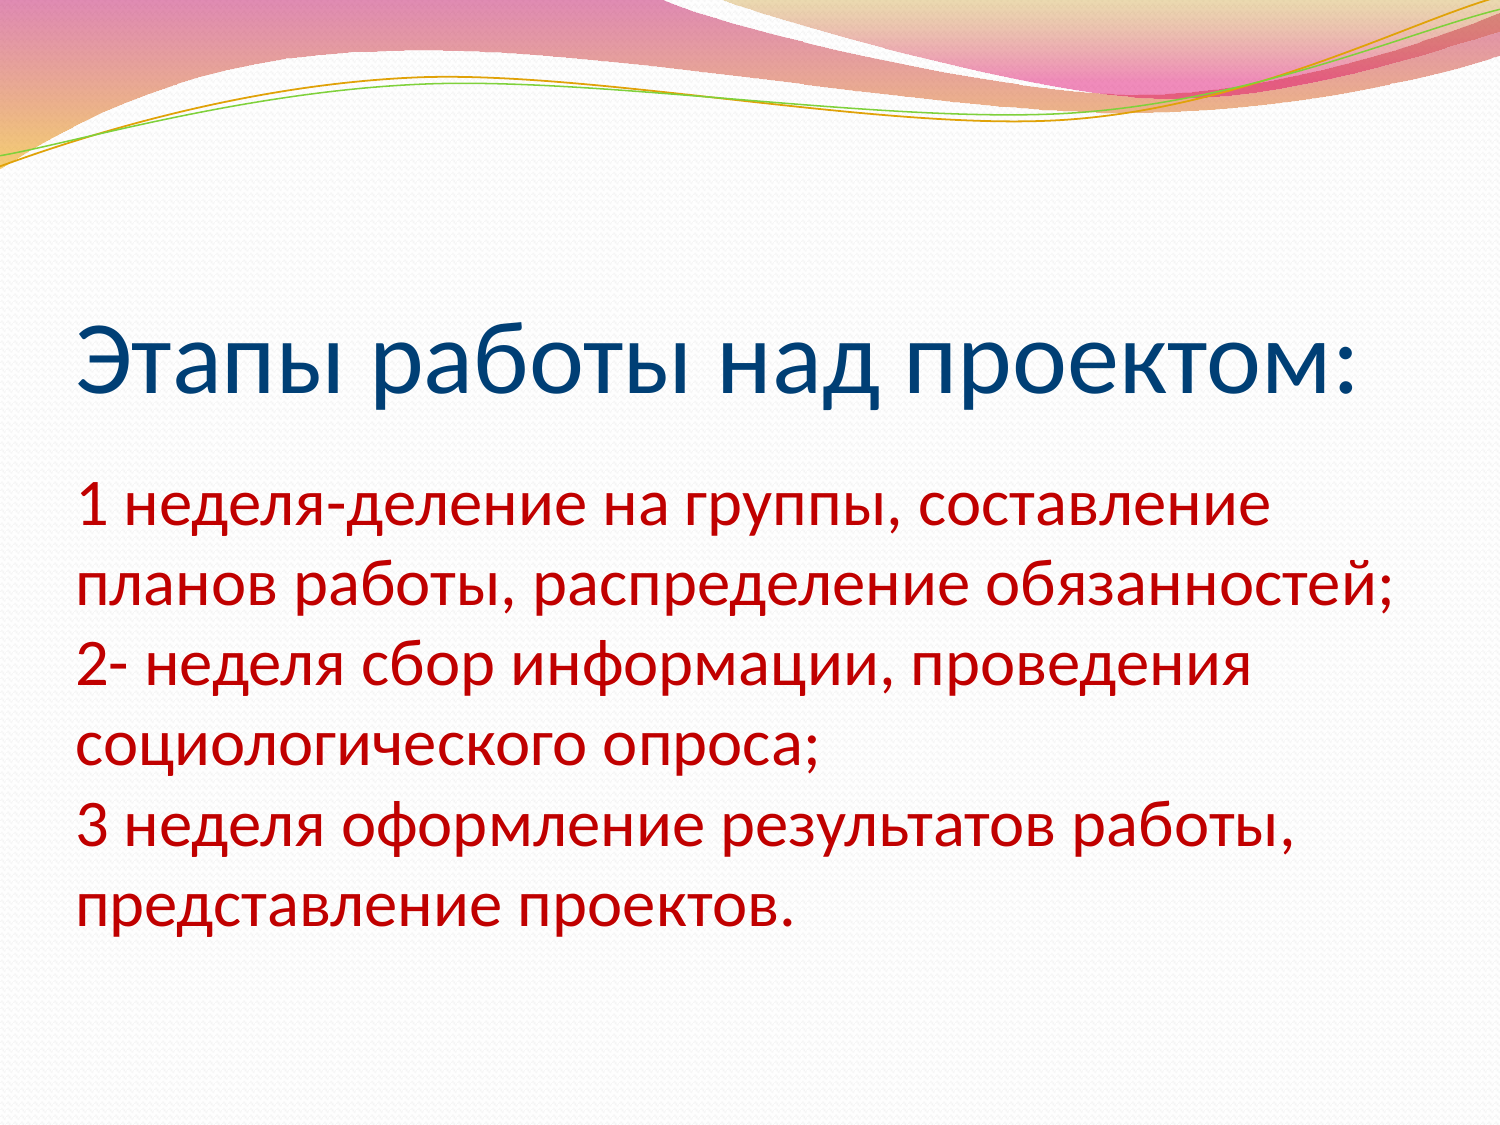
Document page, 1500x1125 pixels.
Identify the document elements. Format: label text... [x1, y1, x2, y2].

title Этапы работы над проектом: 1 неделя-деление на группы, составление планов работы, распределение обязанностей; 2- неделя сбор информации, проведения социологического опроса; 3 неделя оформление результатов работы, представление проектов. [75, 45, 1425, 1020]
